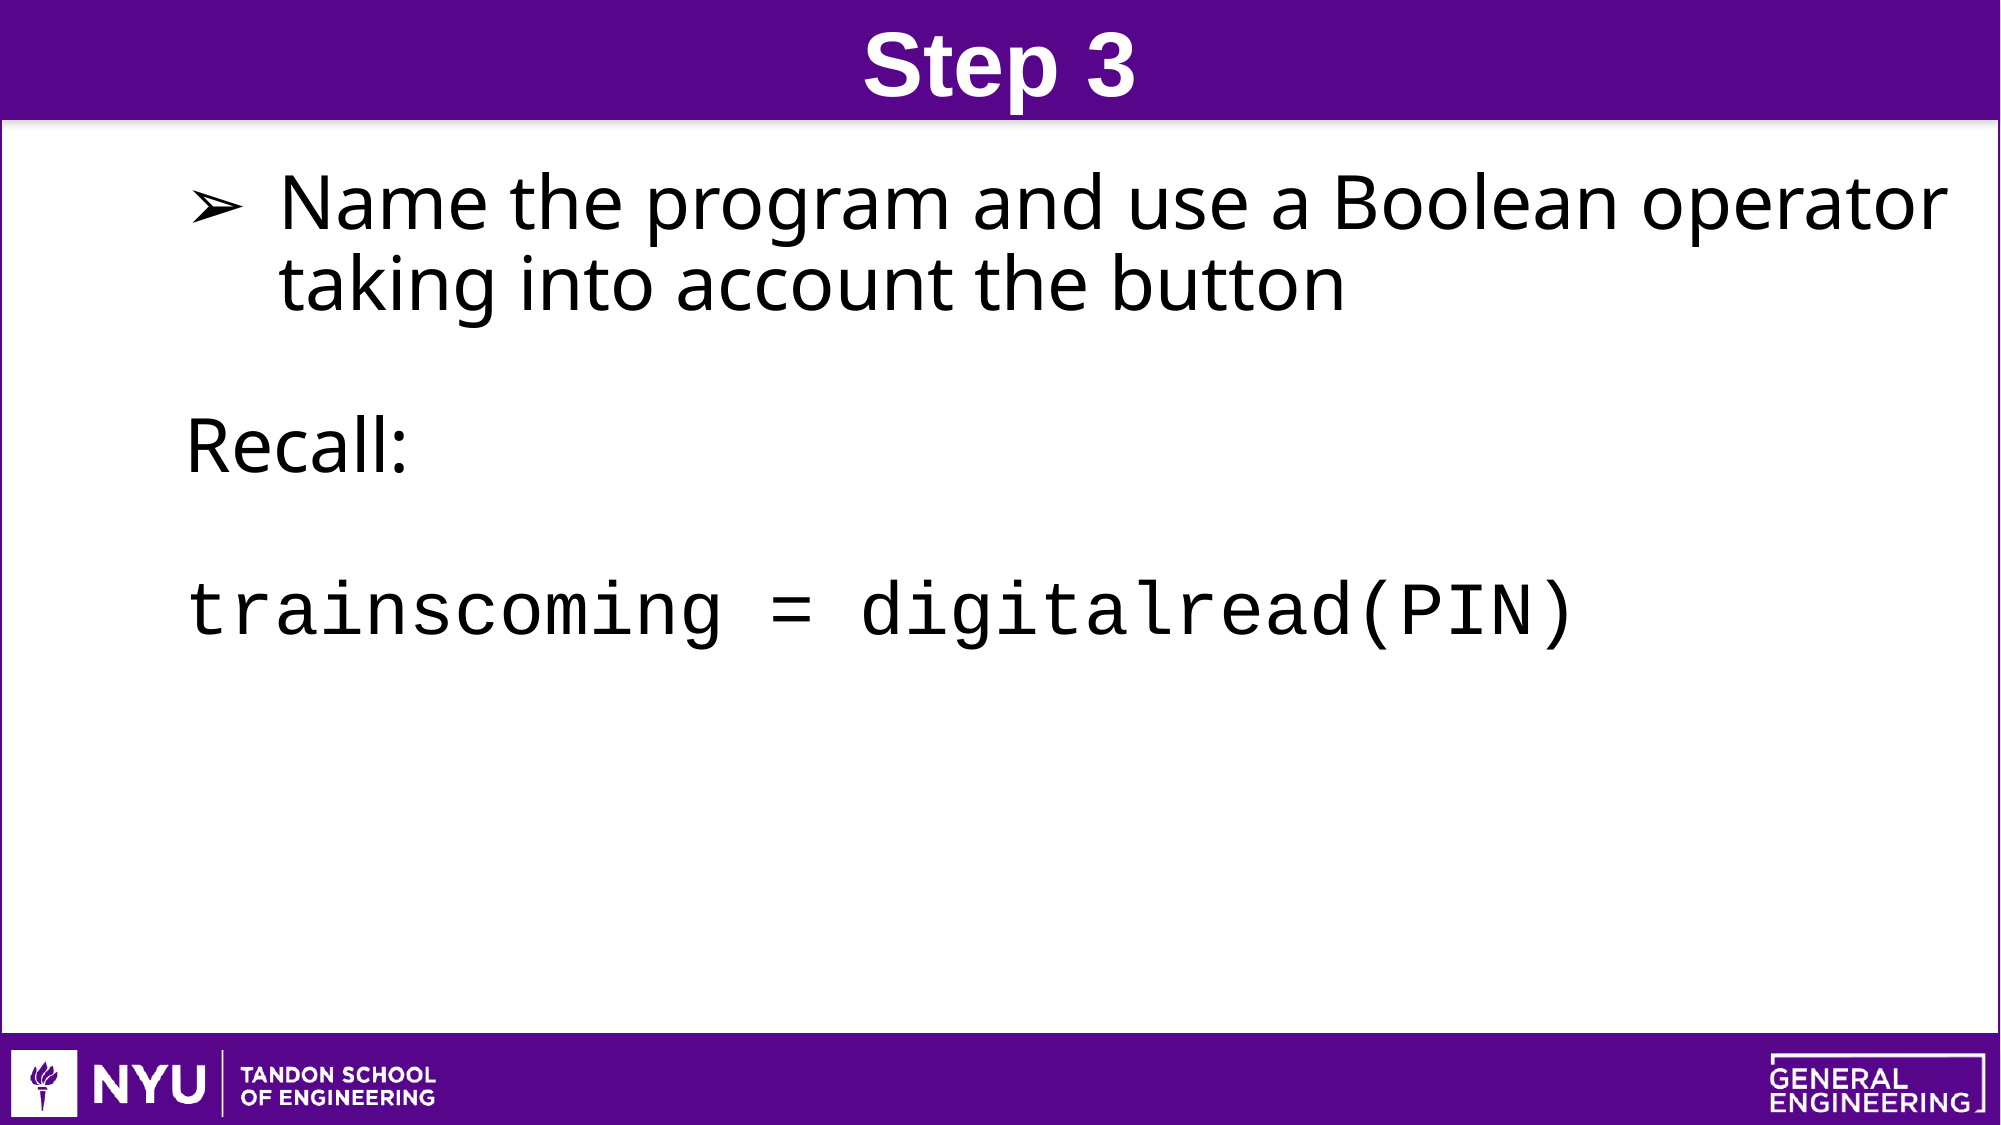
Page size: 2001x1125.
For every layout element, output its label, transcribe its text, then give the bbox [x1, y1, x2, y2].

picture [0, 1033, 2000, 1125]
list Step 3 [0, 0, 2000, 120]
list Name the program and use a Boolean operator taking into account the button Recall: trainscoming = digitalread(PIN) [169, 149, 2000, 1026]
